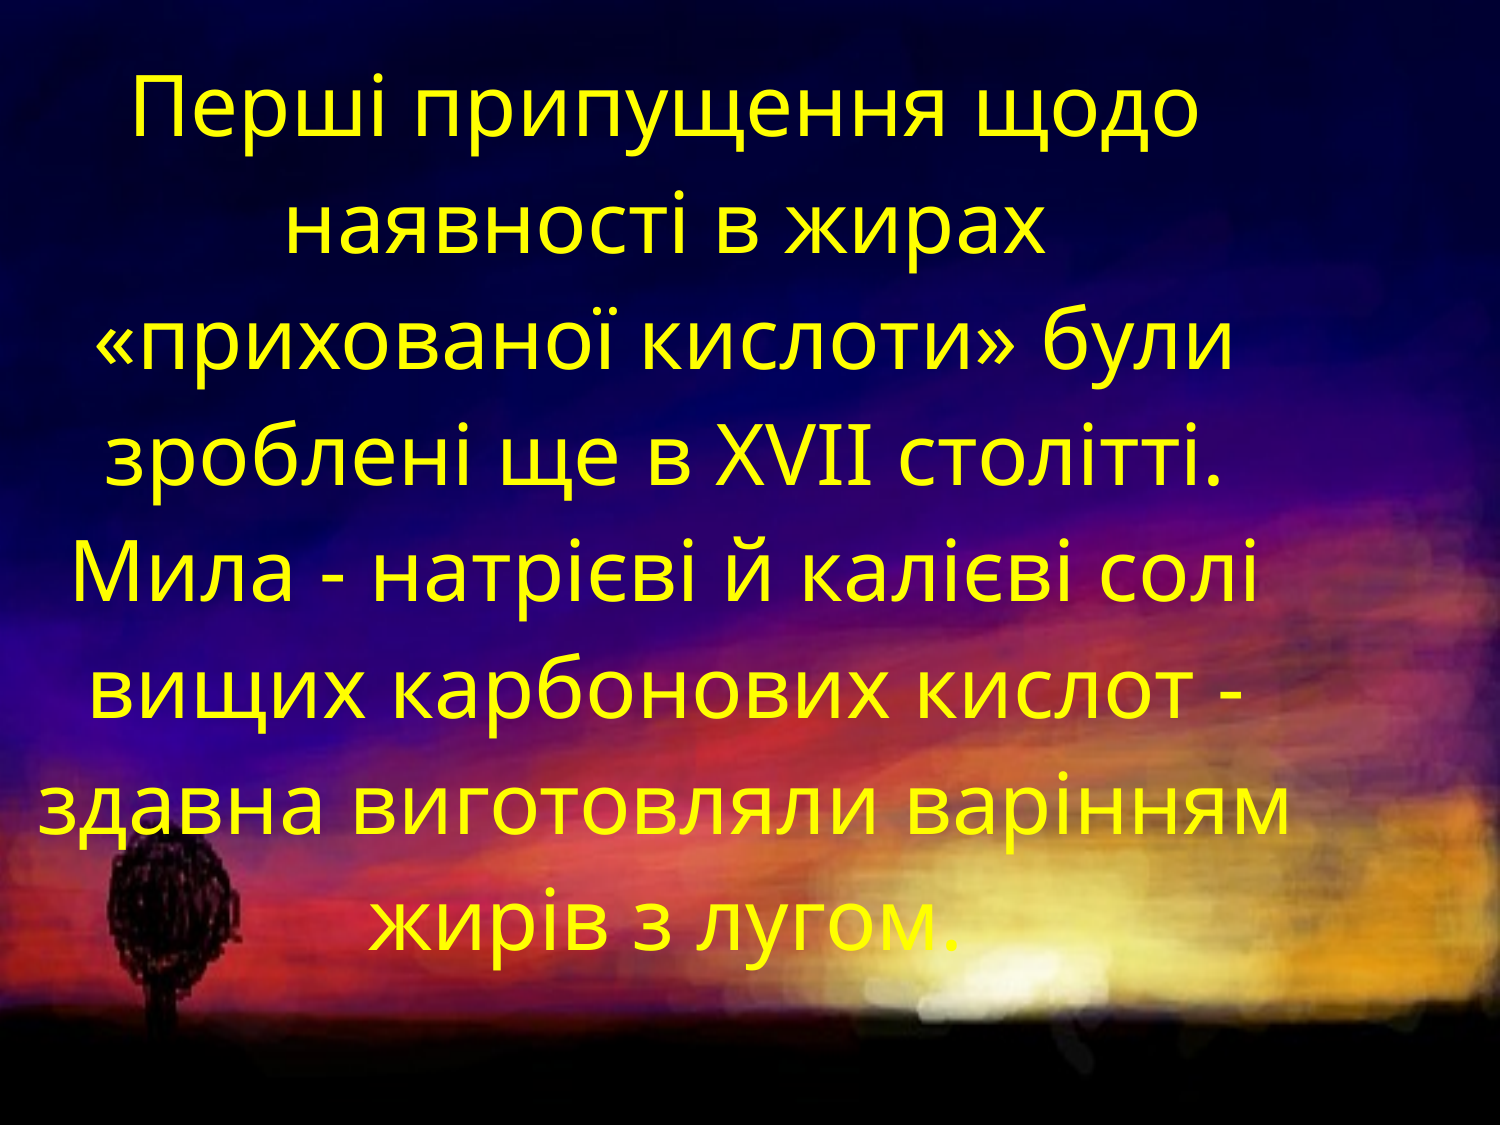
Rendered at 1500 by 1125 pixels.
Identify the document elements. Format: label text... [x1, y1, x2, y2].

title Перші припущення щодо наявності в жирах «прихованої кислоти» були зроблені ще в XVII столітті. Мила - натрієві й калієві солі вищих карбонових кислот - здавна виготовляли варінням жирів з лугом. [0, 34, 1332, 987]
picture [0, 0, 1500, 1125]
